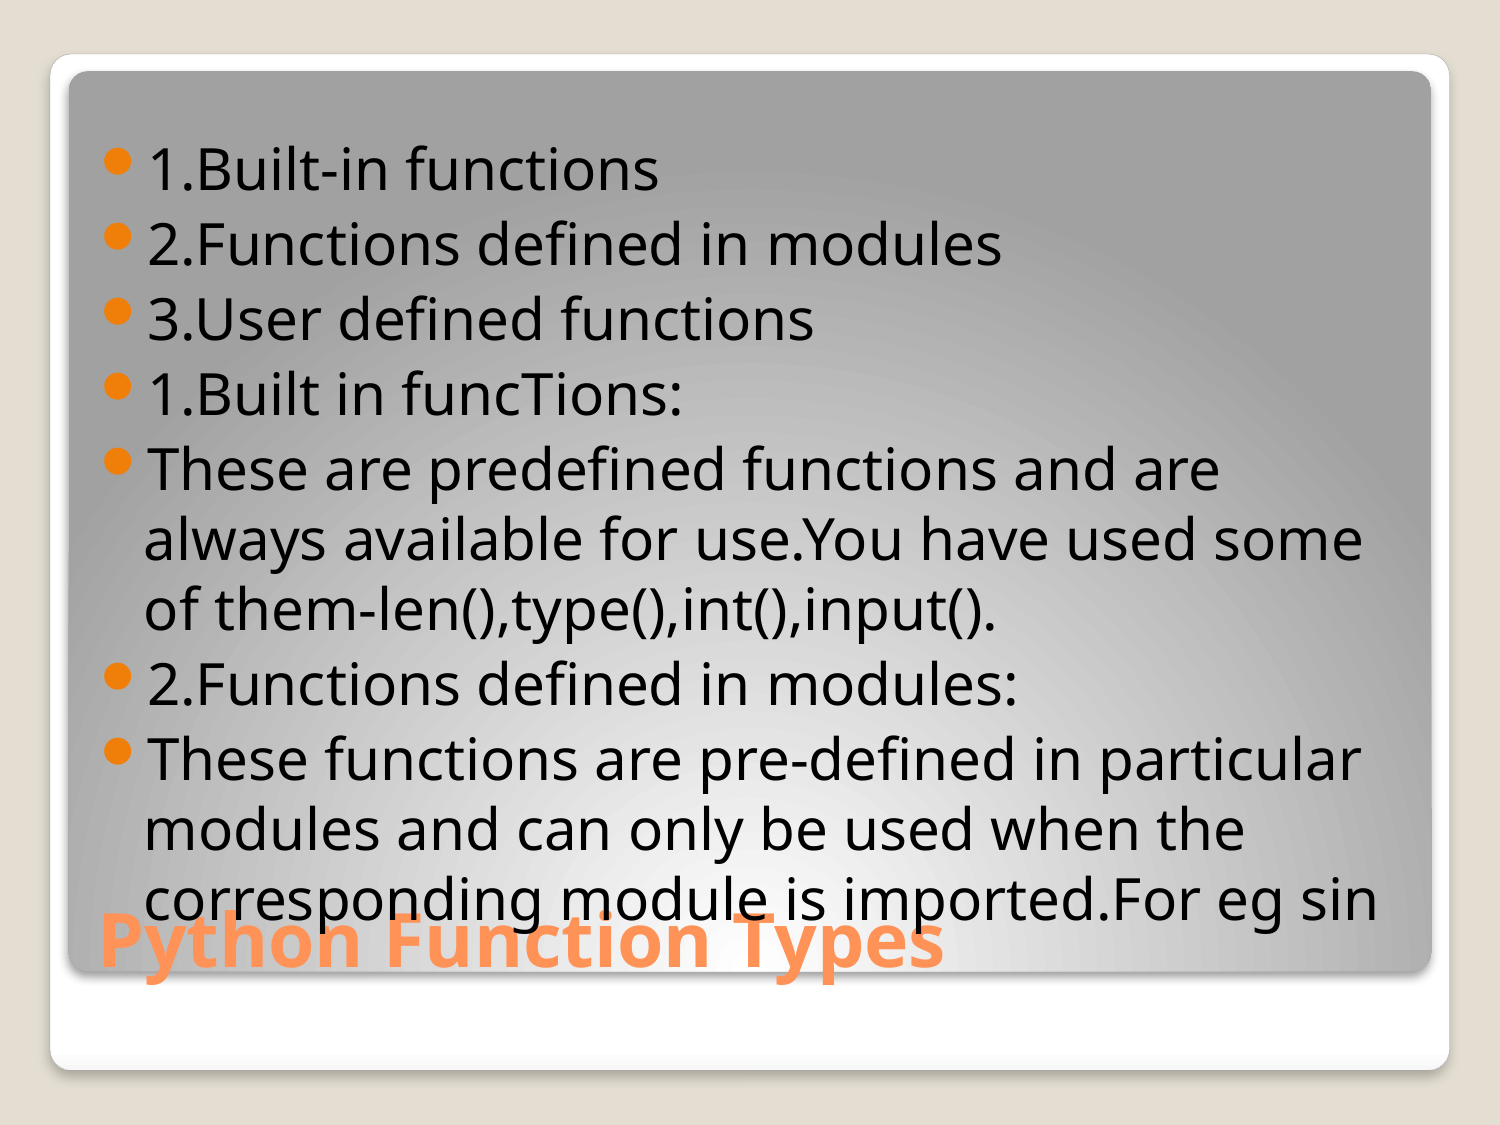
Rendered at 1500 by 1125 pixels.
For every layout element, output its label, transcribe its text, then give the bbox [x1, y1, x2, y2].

title Python Function Types [82, 817, 1425, 990]
list 1.Built-in functions 2.Functions defined in modules 3.User defined functions 1.Built in funcTions: These are predefined functions and are always available for use.You have used some of them-len(),type(),int(),input(). 2.Functions defined in modules: These functions are pre-defined in particular modules and can only be used when the corresponding module is imported.For eg sin [70, 117, 1421, 957]
